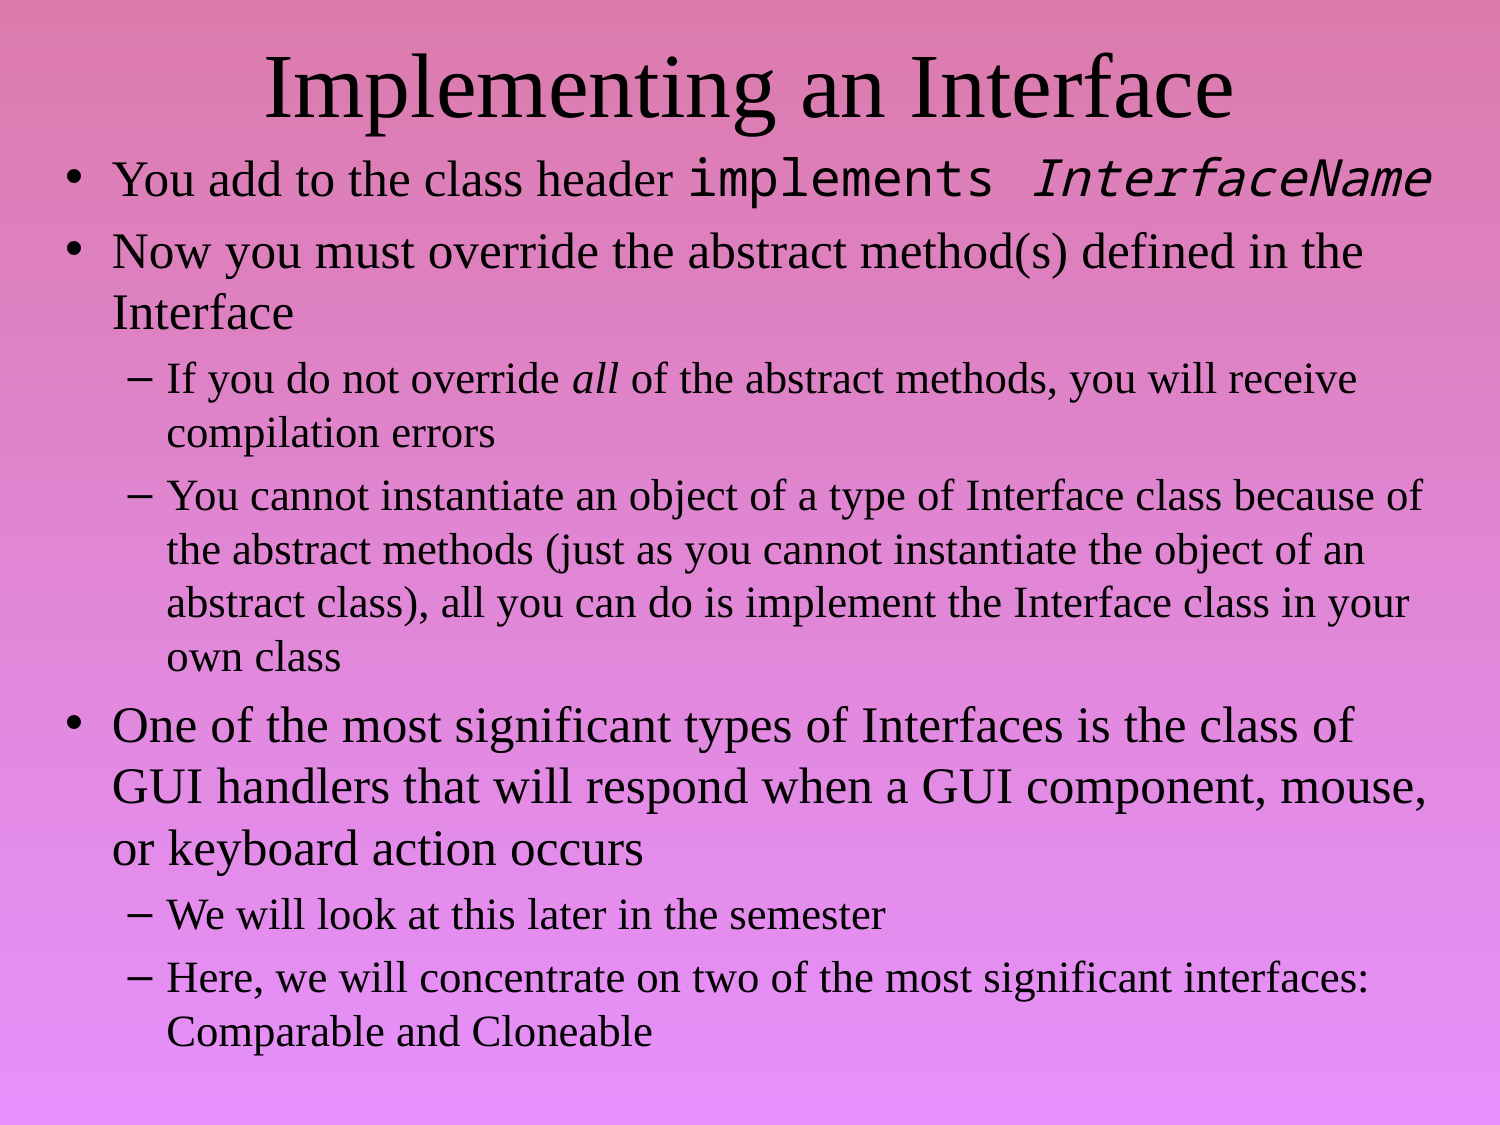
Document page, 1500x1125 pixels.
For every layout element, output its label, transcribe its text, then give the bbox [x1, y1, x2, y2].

list You add to the class header implements InterfaceName Now you must override the abstract method(s) defined in the Interface If you do not override all of the abstract methods, you will receive compilation errors You cannot instantiate an object of a type of Interface class because of the abstract methods (just as you cannot instantiate the object of an abstract class), all you can do is implement the Interface class in your own class One of the most significant types of Interfaces is the class of GUI handlers that will respond when a GUI component, mouse, or keyboard action occurs We will look at this later in the semester Here, we will concentrate on two of the most significant interfaces: Comparable and Cloneable [50, 137, 1450, 1125]
title Implementing an Interface [75, 0, 1425, 137]
